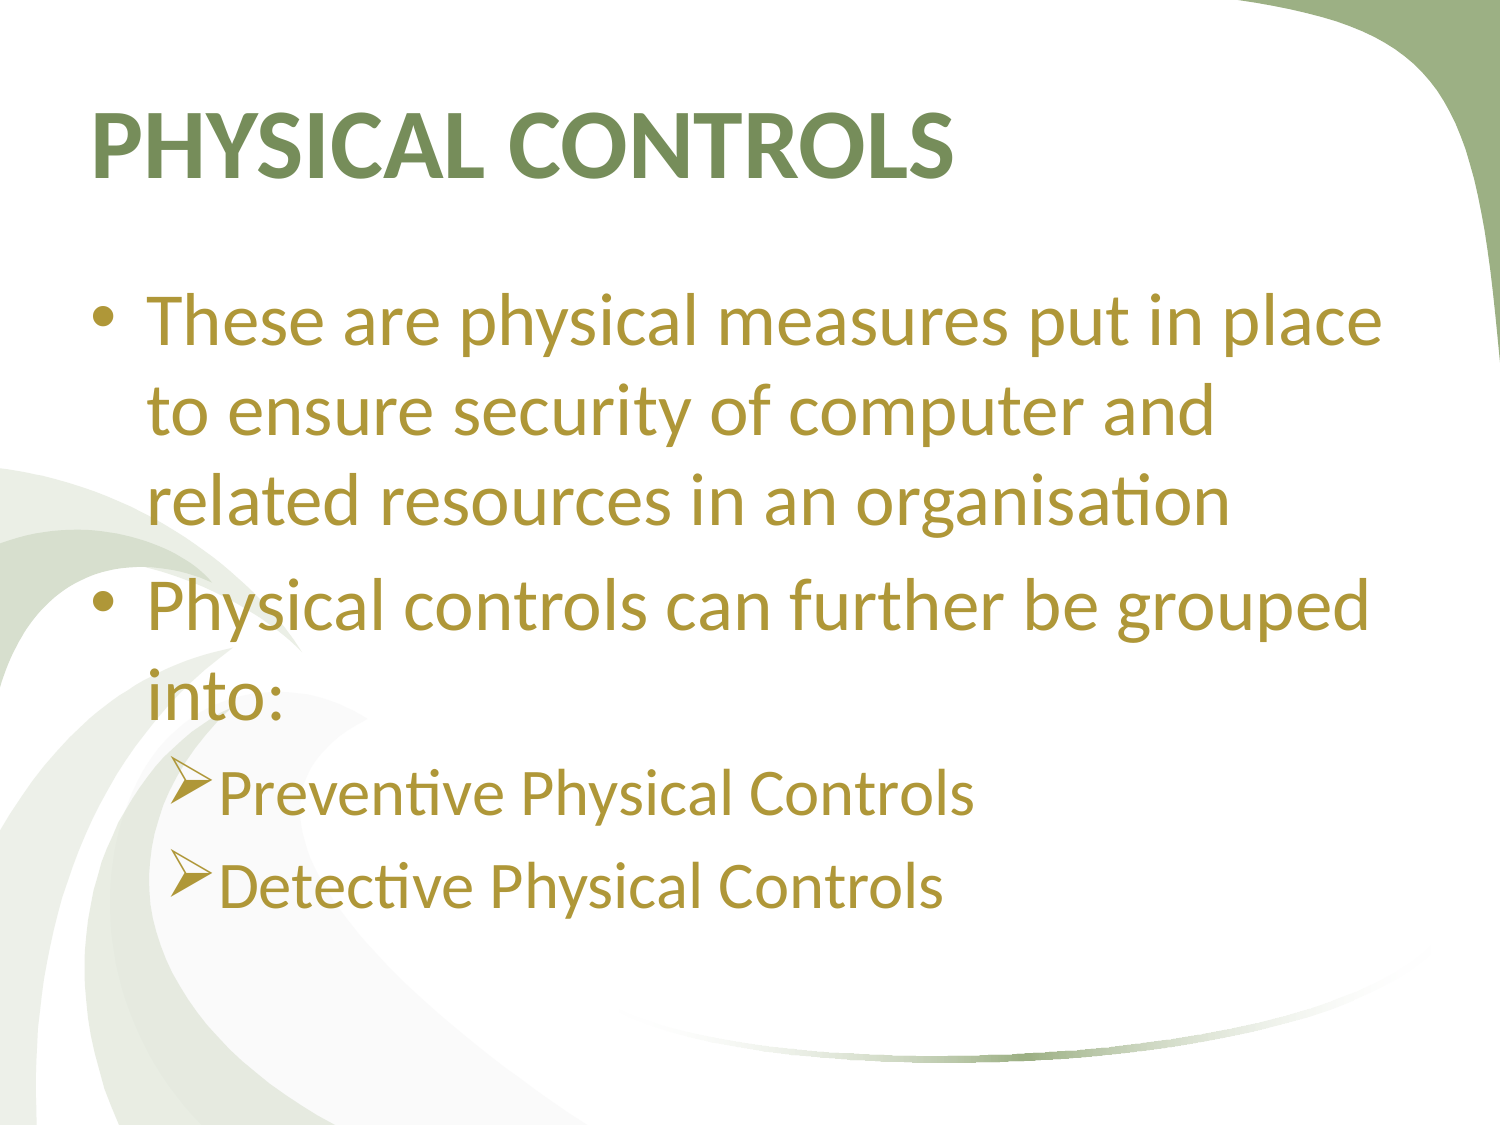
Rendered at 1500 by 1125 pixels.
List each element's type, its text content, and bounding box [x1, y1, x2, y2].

title PHYSICAL CONTROLS [75, 45, 1425, 233]
list These are physical measures put in place to ensure security of computer and related resources in an organisation Physical controls can further be grouped into: Preventive Physical Controls Detective Physical Controls [75, 262, 1425, 1005]
